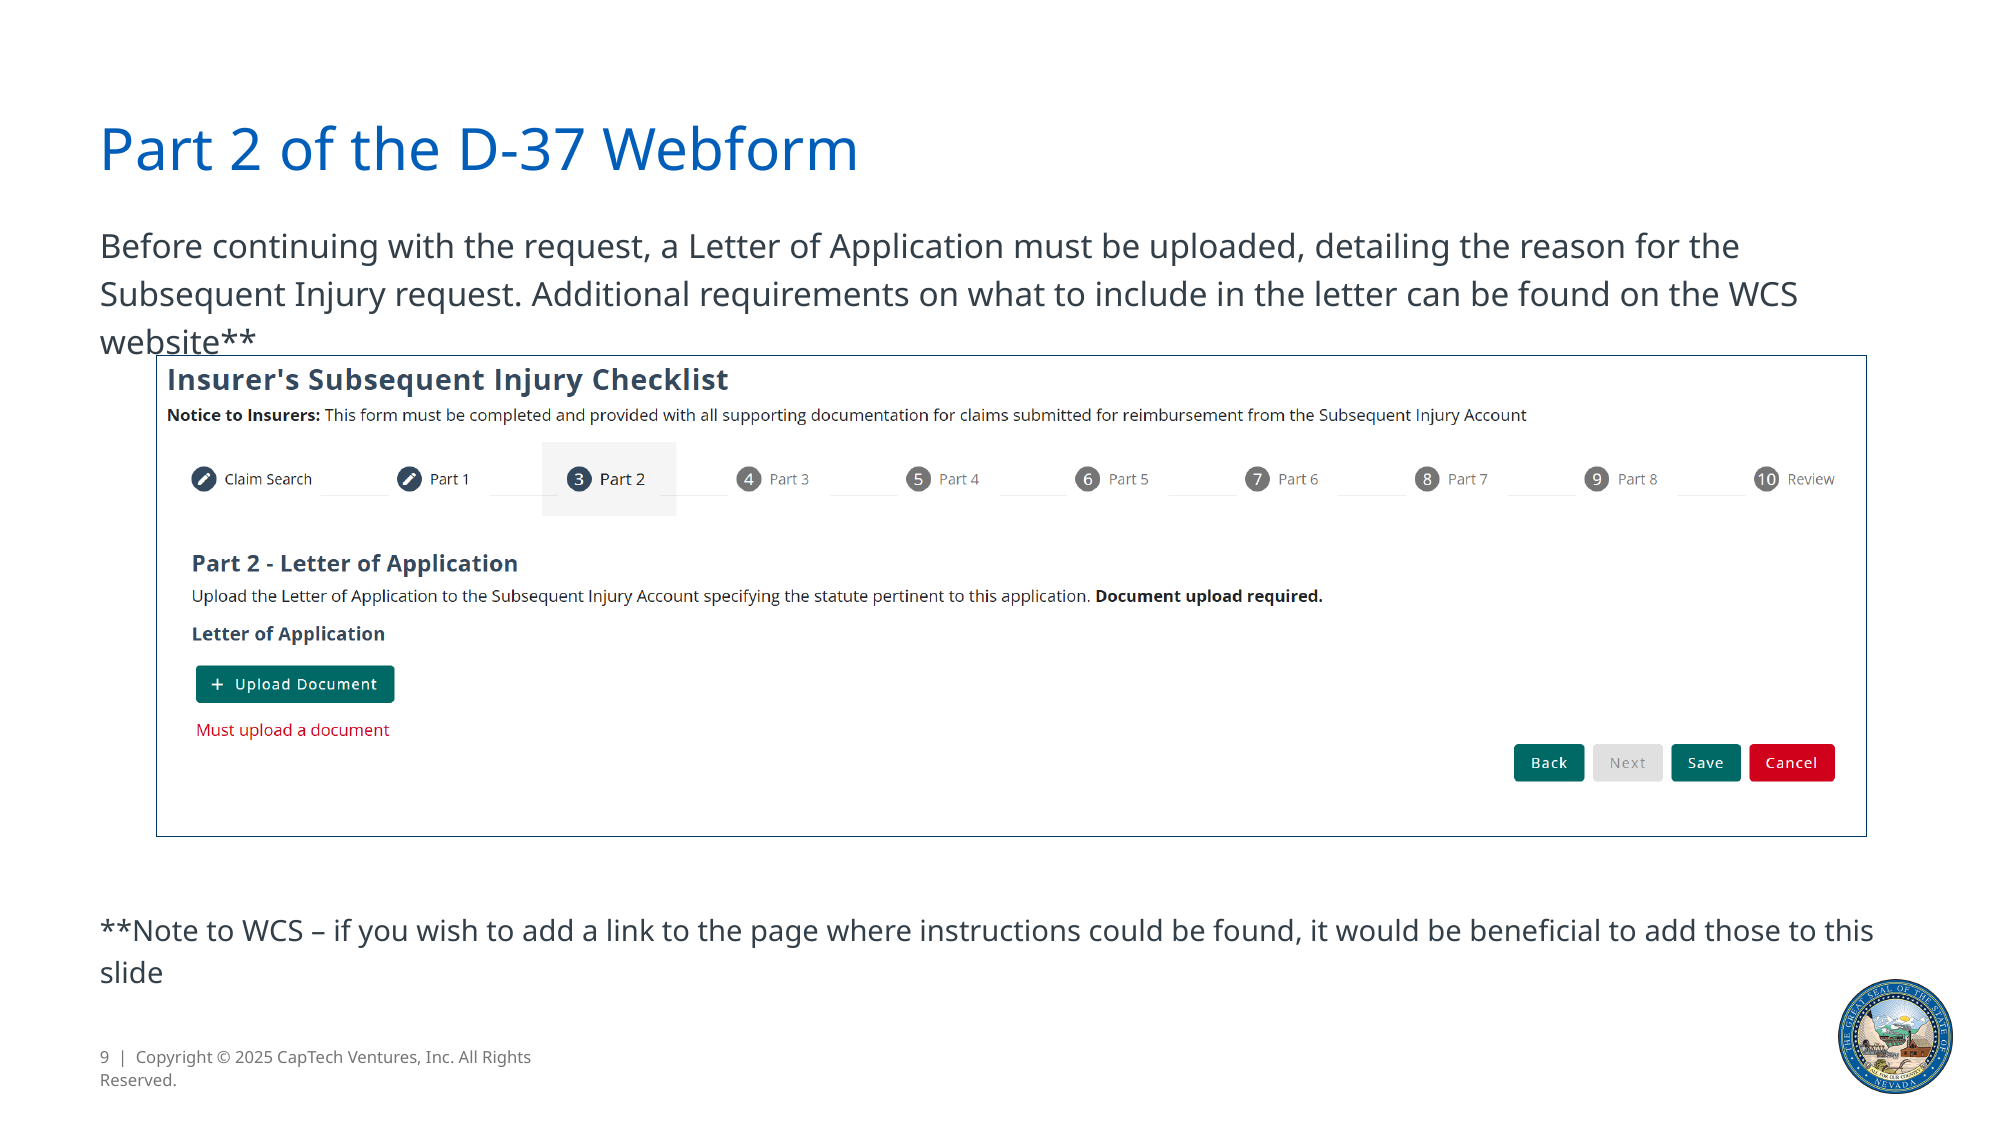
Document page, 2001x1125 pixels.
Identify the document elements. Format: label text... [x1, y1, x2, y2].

list Before continuing with the request, a Letter of Application must be uploaded, detailing the reason for the Subsequent Injury request. Additional requirements on what to include in the letter can be found on the WCS website** [99, 217, 1900, 310]
picture [1838, 979, 1953, 1094]
title Part 2 of the D-37 Webform [99, 112, 1900, 184]
text_box **Note to WCS – if you wish to add a link to the page where instructions could be found, it would be beneficial to add those to this slide [99, 905, 1900, 999]
picture [156, 355, 1867, 837]
